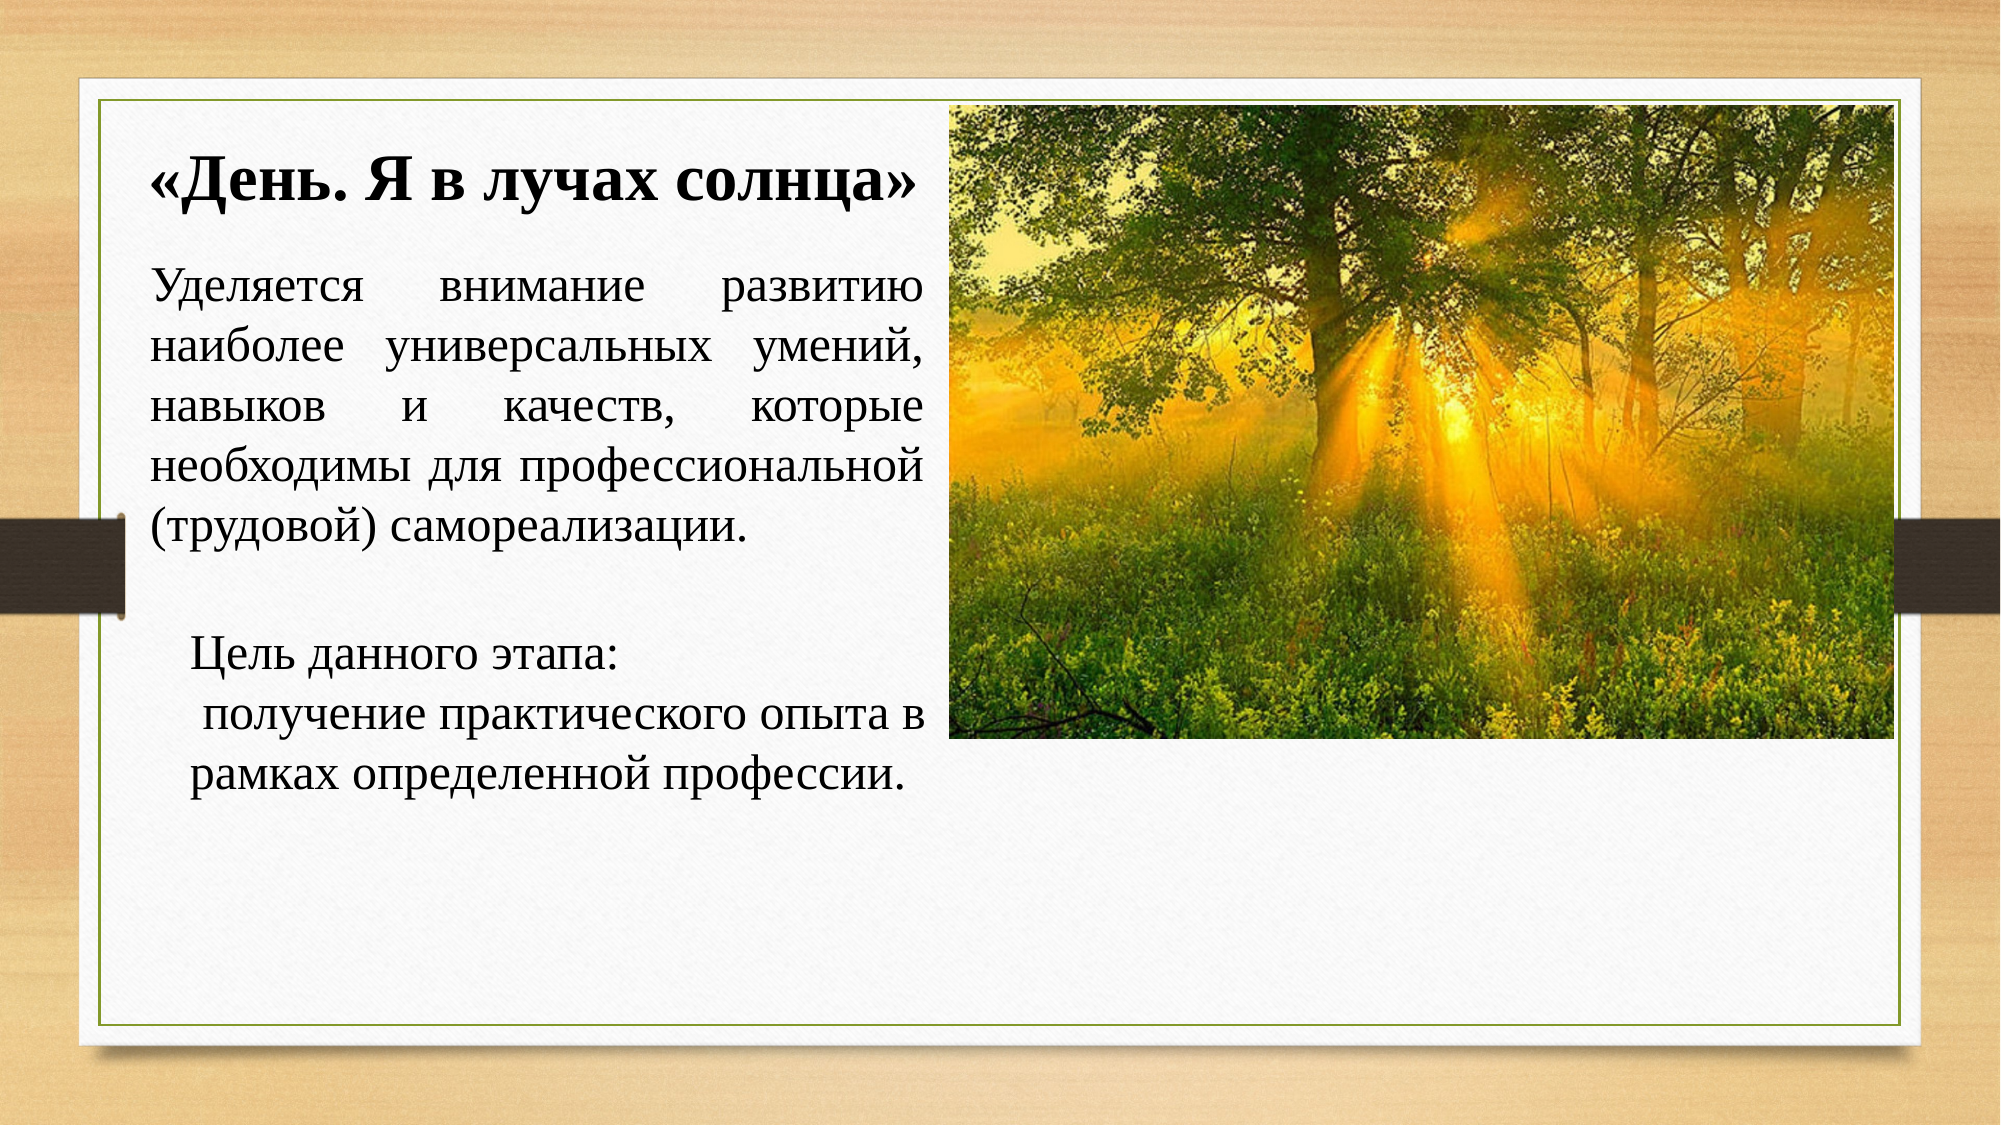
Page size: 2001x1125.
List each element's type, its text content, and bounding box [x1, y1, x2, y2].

text_box Цель данного этапа: получение практического опыта в рамках определенной профессии. [175, 612, 1050, 808]
text_box «День. Я в лучах солнца» [133, 126, 938, 222]
text_box Уделяется внимание развитию наиболее универсальных умений, навыков и качеств, которые необходимы для профессиональной (трудовой) самореализации. [135, 244, 940, 560]
picture [0, 0, 2001, 1125]
